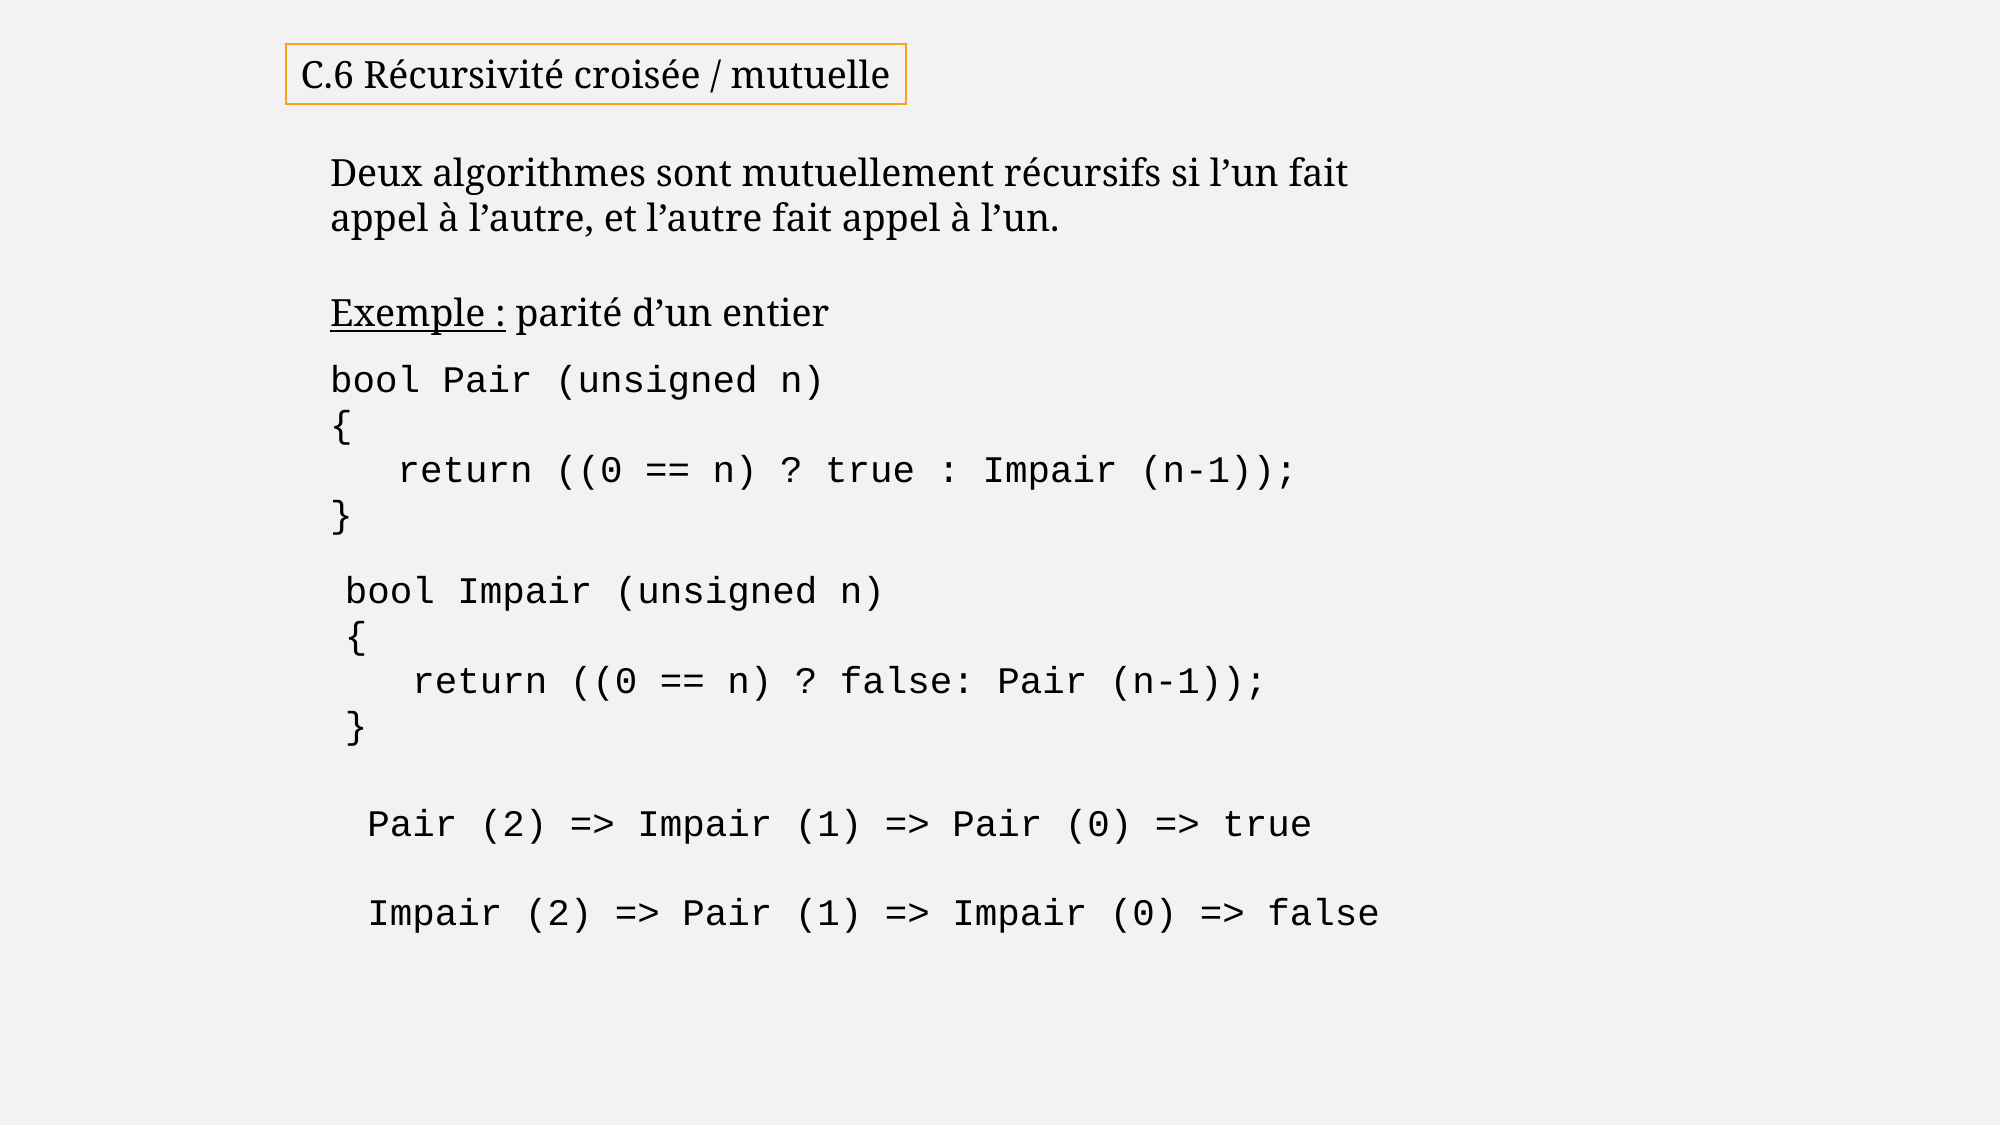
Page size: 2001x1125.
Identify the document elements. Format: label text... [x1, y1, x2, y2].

text_box Impair (2) => Pair (1) => Impair (0) => false [352, 880, 1724, 941]
text_box Deux algorithmes sont mutuellement récursifs si l’un fait appel à l’autre, et l’autre fait appel à l’un. [315, 141, 1465, 292]
text_box Pair (2) => Impair (1) => Pair (0) => true [352, 791, 1530, 852]
text_box bool Pair (unsigned n) { return ((0 == n) ? true : Impair (n-1)); } [315, 348, 1401, 543]
text_box Exemple : parité d’un entier [315, 281, 1219, 342]
text_box bool Impair (unsigned n) { return ((0 == n) ? false: Pair (n-1)); } [329, 558, 1415, 753]
text_box C.6 Récursivité croisée / mutuelle [285, 44, 906, 104]
